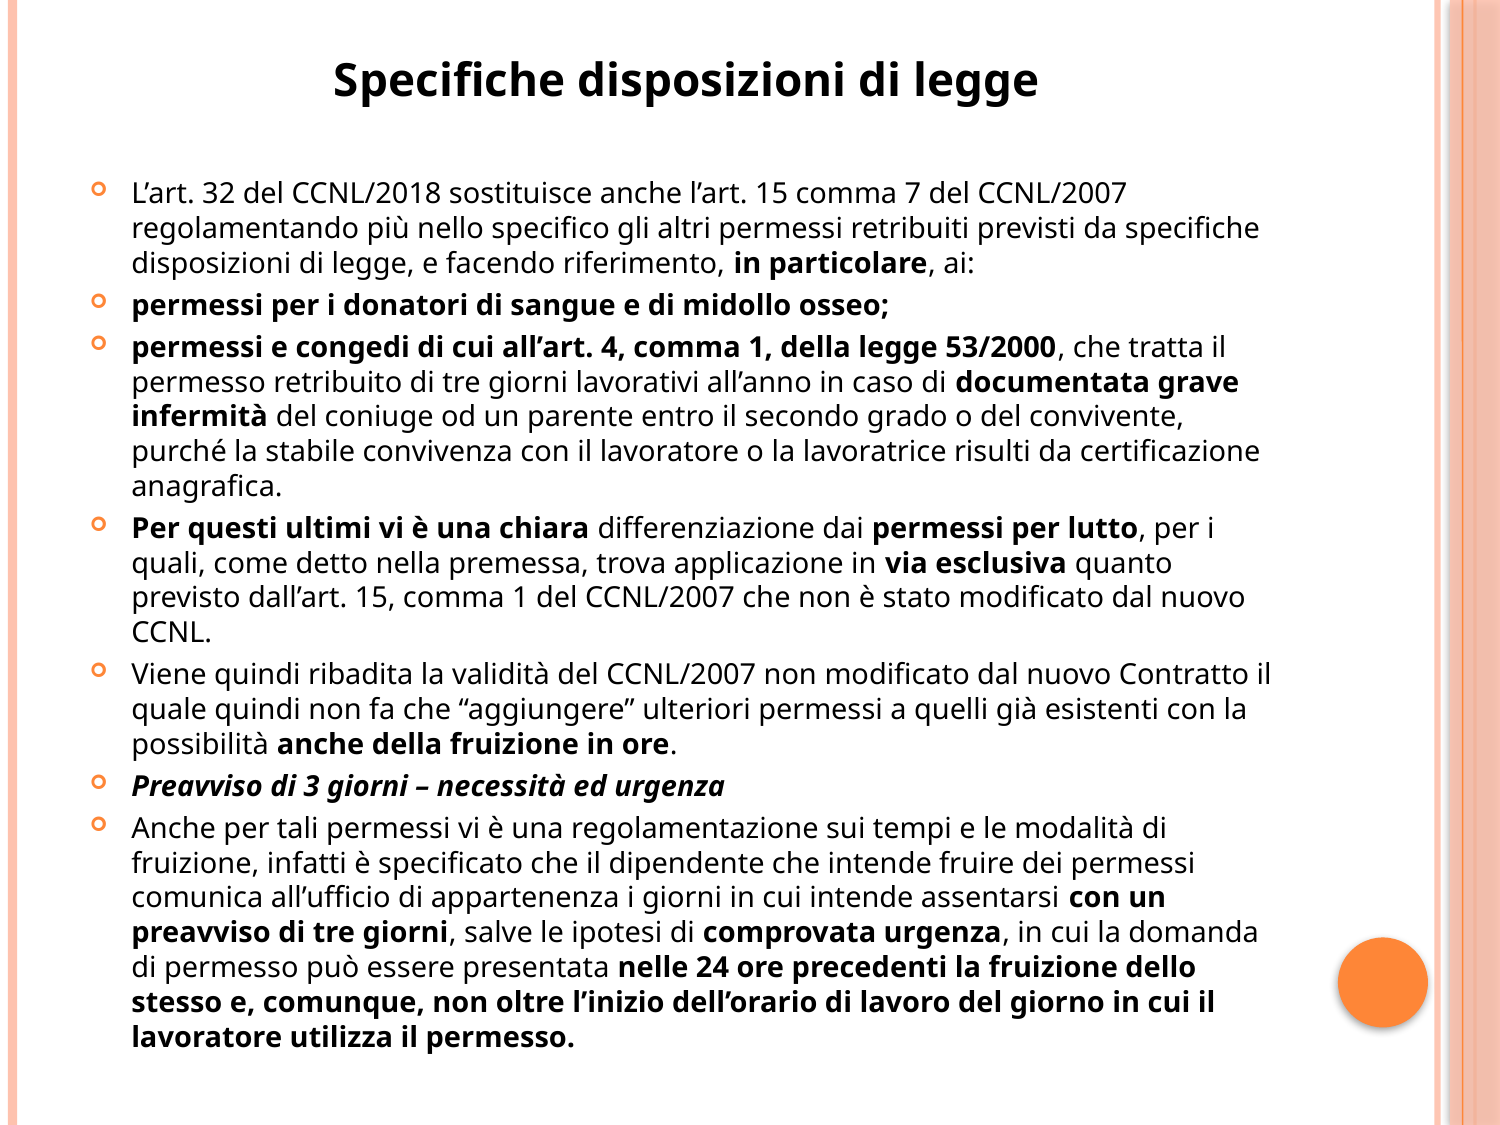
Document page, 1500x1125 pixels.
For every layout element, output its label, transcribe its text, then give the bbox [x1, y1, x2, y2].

list Specifiche disposizioni di legge L’art. 32 del CCNL/2018 sostituisce anche l’art. 15 comma 7 del CCNL/2007 regolamentando più nello specifico gli altri permessi retribuiti previsti da specifiche disposizioni di legge, e facendo riferimento, in particolare, ai: permessi per i donatori di sangue e di midollo osseo; permessi e congedi di cui all’art. 4, comma 1, della legge 53/2000, che tratta il permesso retribuito di tre giorni lavorativi all’anno in caso di documentata grave infermità del coniuge od un parente entro il secondo grado o del convivente, purché la stabile convivenza con il lavoratore o la lavoratrice risulti da certificazione anagrafica. Per questi ultimi vi è una chiara differenziazione dai permessi per lutto, per i quali, come detto nella premessa, trova applicazione in via esclusiva quanto previsto dall’art. 15, comma 1 del CCNL/2007 che non è stato modificato dal nuovo CCNL. Viene quindi ribadita la validità del CCNL/2007 non modificato dal nuovo Contratto il quale quindi non fa che “aggiungere” ulteriori permessi a quelli già esistenti con la possibilità anche della fruizione in ore. Preavviso di 3 giorni – necessità ed urgenza Anche per tali permessi vi è una regolamentazione sui tempi e le modalità di fruizione, infatti è specificato che il dipendente che intende fruire dei permessi comunica all’ufficio di appartenenza i giorni in cui intende assentarsi con un preavviso di tre giorni, salve le ipotesi di comprovata urgenza, in cui la domanda di permesso può essere presentata nelle 24 ore precedenti la fruizione dello stesso e, comunque, non oltre l’inizio dell’orario di lavoro del giorno in cui il lavoratore utilizza il permesso. [75, 42, 1300, 1062]
